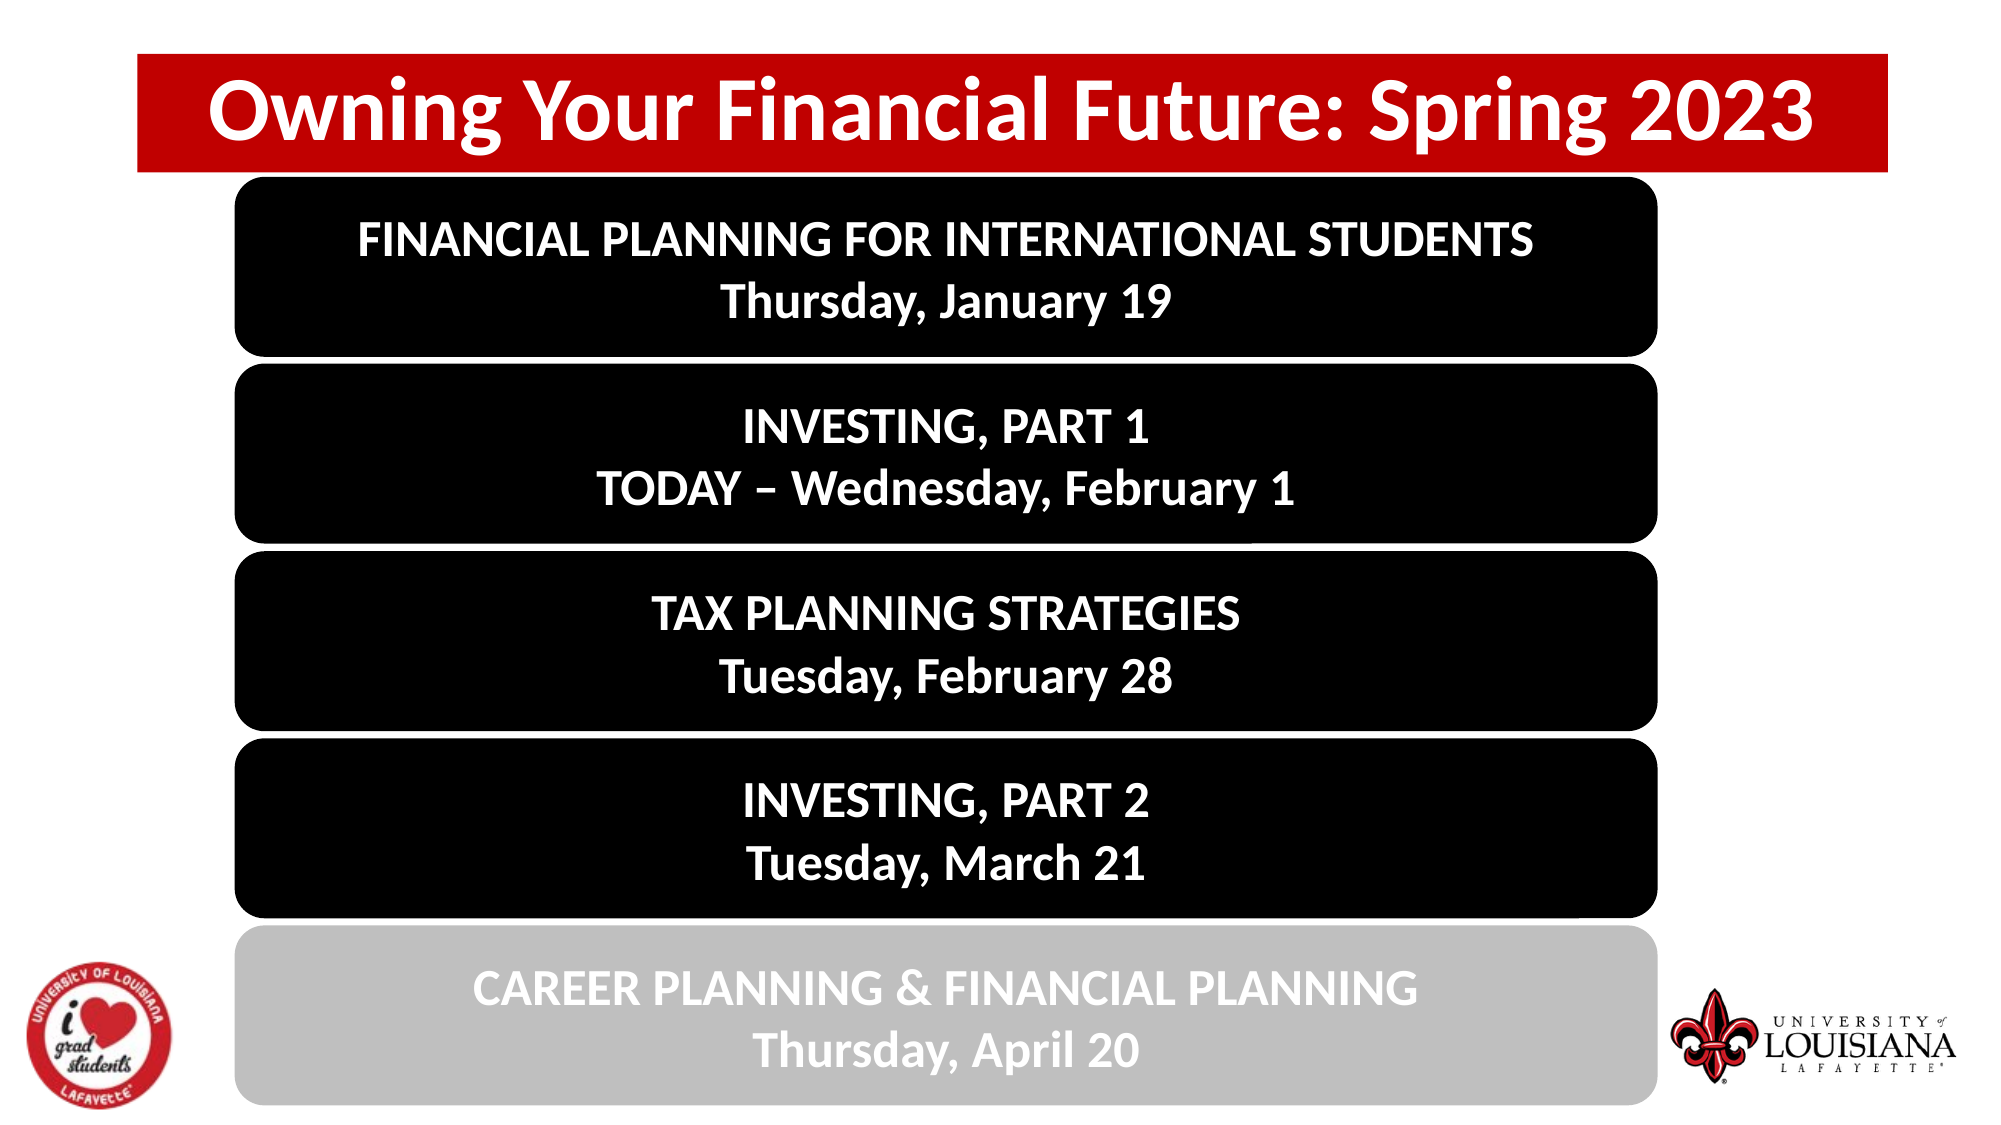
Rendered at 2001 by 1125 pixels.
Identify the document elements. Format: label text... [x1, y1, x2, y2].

text_box INVESTING, PART 2 Tuesday, March 21 [233, 737, 1659, 920]
text_box INVESTING, PART 1 TODAY – Wednesday, February 1 [233, 362, 1659, 545]
text_box Owning Your Financial Future: Spring 2023 [137, 53, 1888, 173]
picture [1657, 977, 1982, 1091]
text_box FINANCIAL PLANNING FOR INTERNATIONAL STUDENTS Thursday, January 19 [233, 175, 1659, 358]
text_box TAX PLANNING STRATEGIES Tuesday, February 28 [233, 550, 1659, 733]
text_box CAREER PLANNING & FINANCIAL PLANNING Thursday, April 20 [233, 924, 1659, 1107]
picture [4, 950, 197, 1122]
